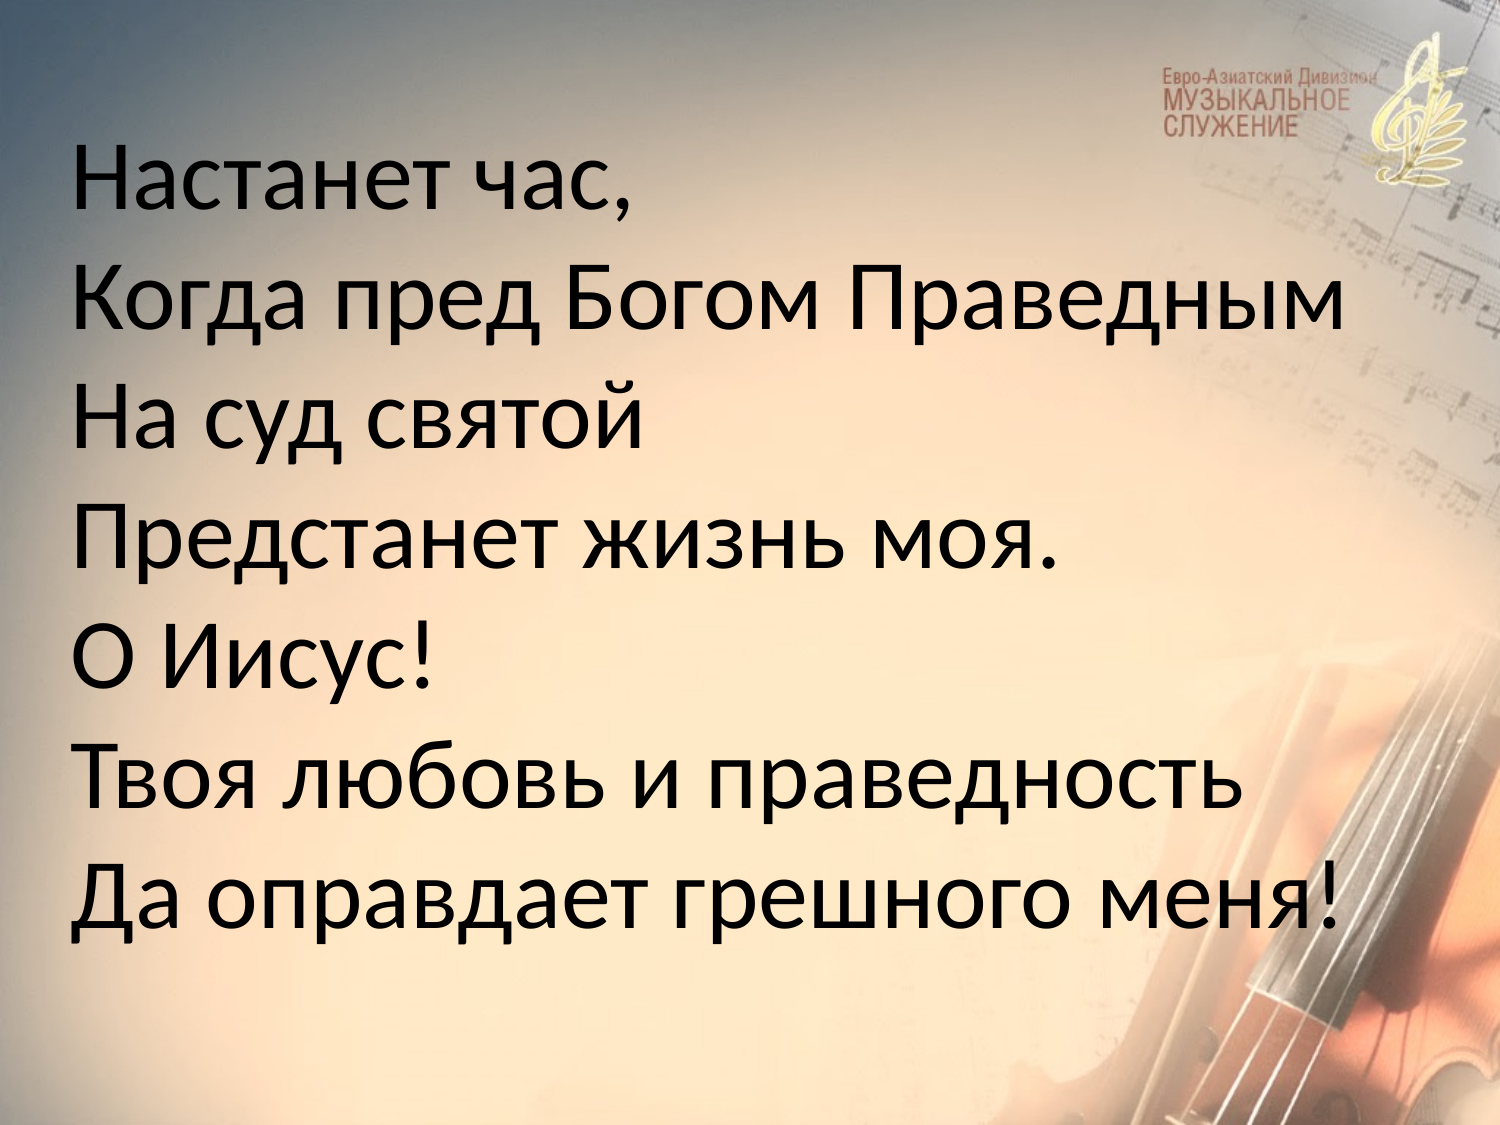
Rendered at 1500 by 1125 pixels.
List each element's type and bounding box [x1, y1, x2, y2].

list [0, 0, 1500, 1125]
